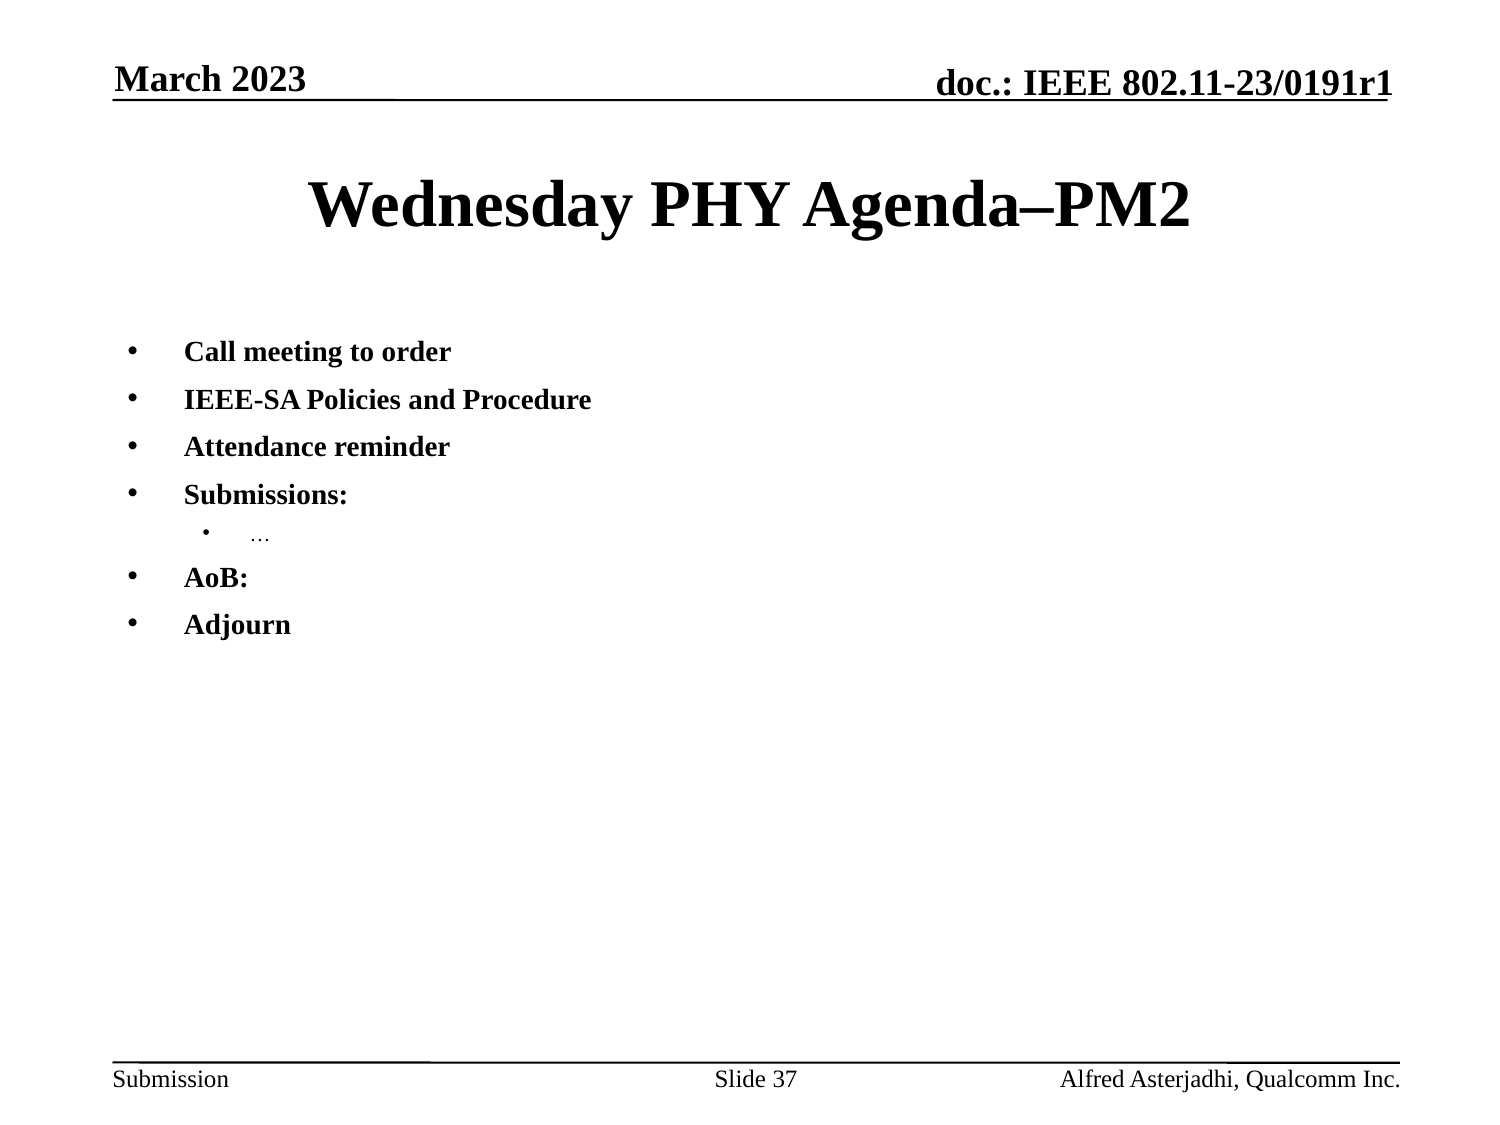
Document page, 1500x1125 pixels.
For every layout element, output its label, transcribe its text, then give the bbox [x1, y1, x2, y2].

slide_number Slide 37 [712, 1061, 800, 1123]
footer Alfred Asterjadhi, Qualcomm Inc. [878, 1061, 1402, 1093]
title Wednesday PHY Agenda–PM2 [112, 112, 1388, 288]
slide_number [114, 54, 423, 100]
list Call meeting to order IEEE-SA Policies and Procedure Attendance reminder Submissions: … AoB: Adjourn [112, 324, 1388, 1063]
